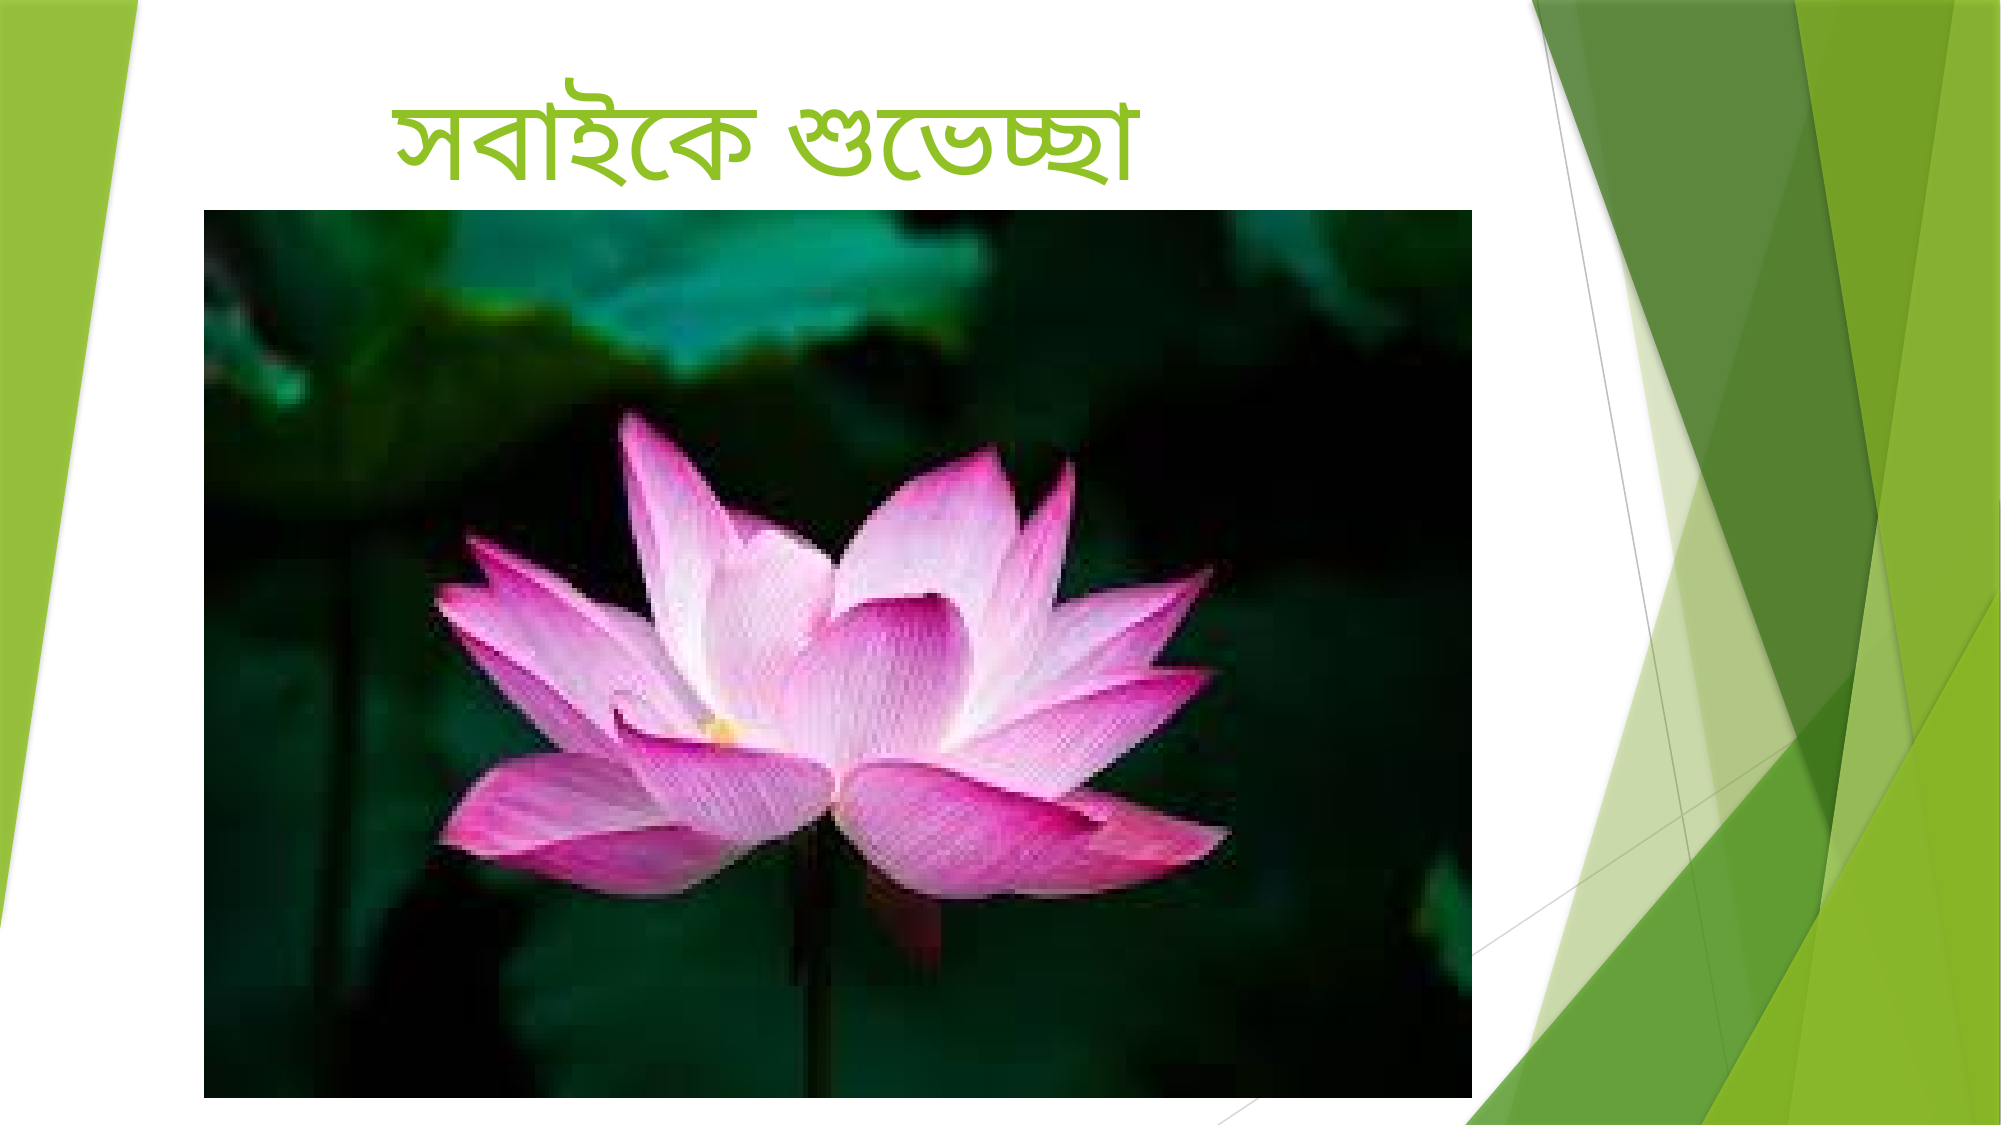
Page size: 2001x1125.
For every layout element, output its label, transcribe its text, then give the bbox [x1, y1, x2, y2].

title সবাইকে শুভেচ্ছা [290, 109, 1184, 209]
picture [203, 209, 1473, 1099]
